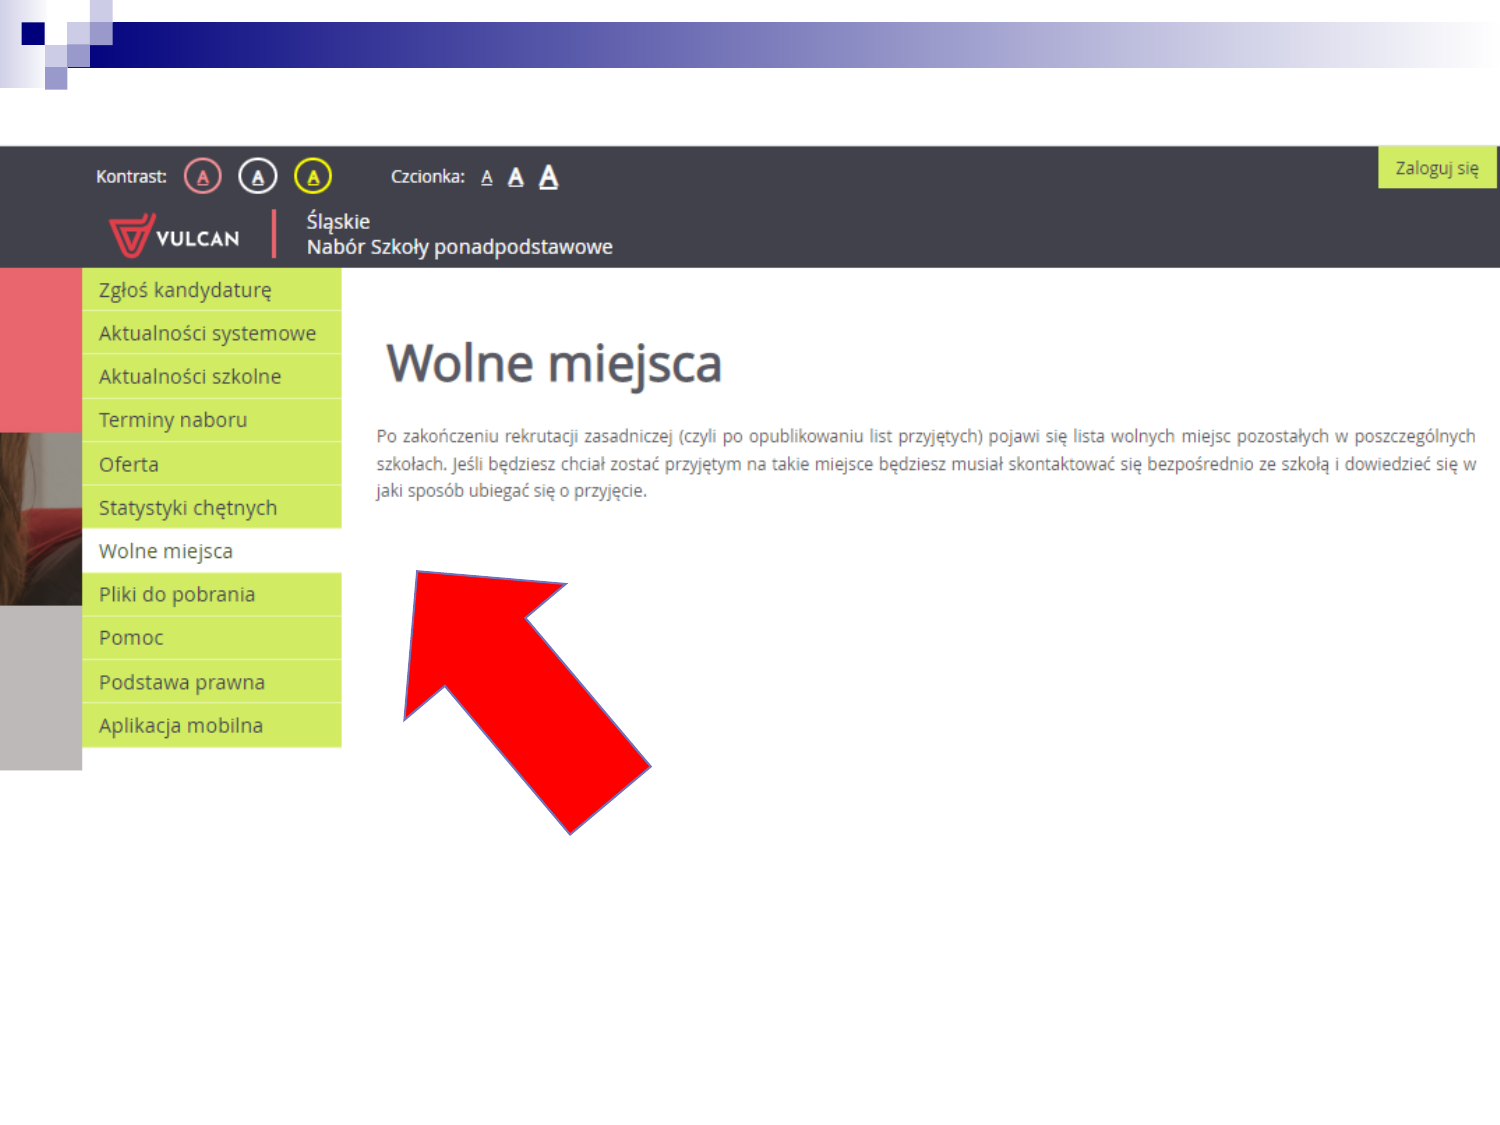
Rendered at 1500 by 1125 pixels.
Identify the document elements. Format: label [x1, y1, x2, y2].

picture [0, 141, 1500, 1047]
